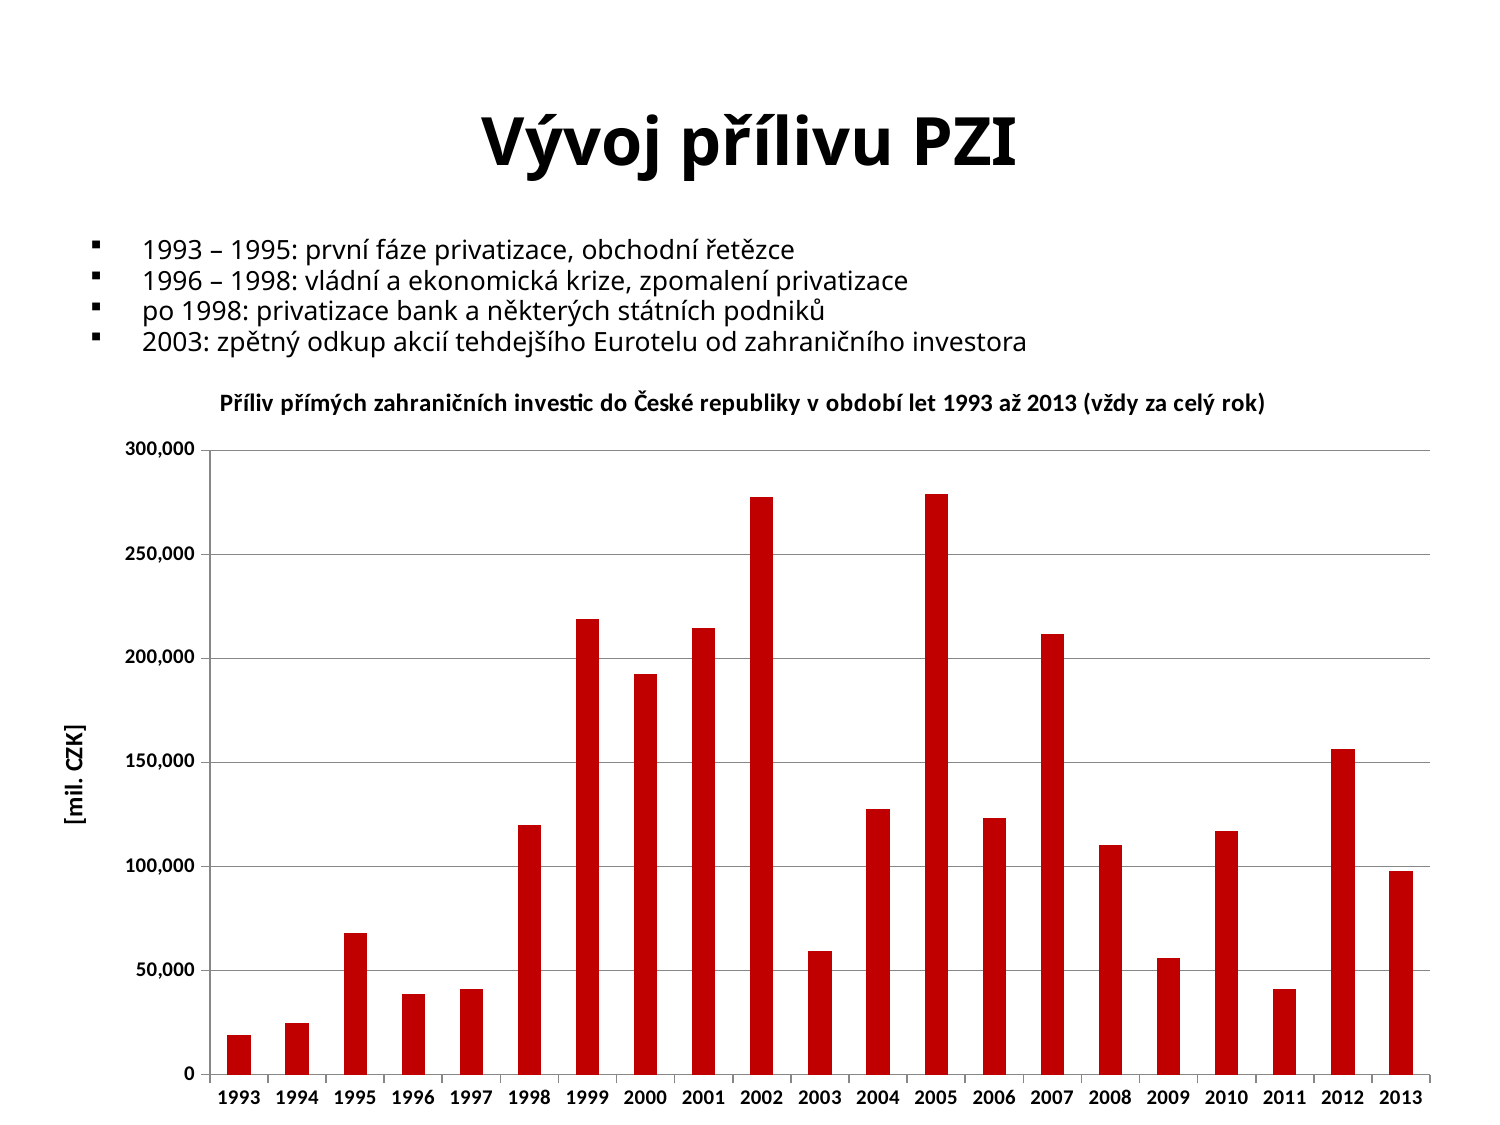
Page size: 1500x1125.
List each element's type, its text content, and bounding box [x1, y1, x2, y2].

list 1993 – 1995: první fáze privatizace, obchodní řetězce 1996 – 1998: vládní a ekonomická krize, zpomalení privatizace po 1998: privatizace bank a některých státních podniků 2003: zpětný odkup akcií tehdejšího Eurotelu od zahraničního investora [75, 231, 1425, 360]
title Vývoj přílivu PZI [75, 45, 1425, 231]
chart [29, 361, 1459, 1125]
